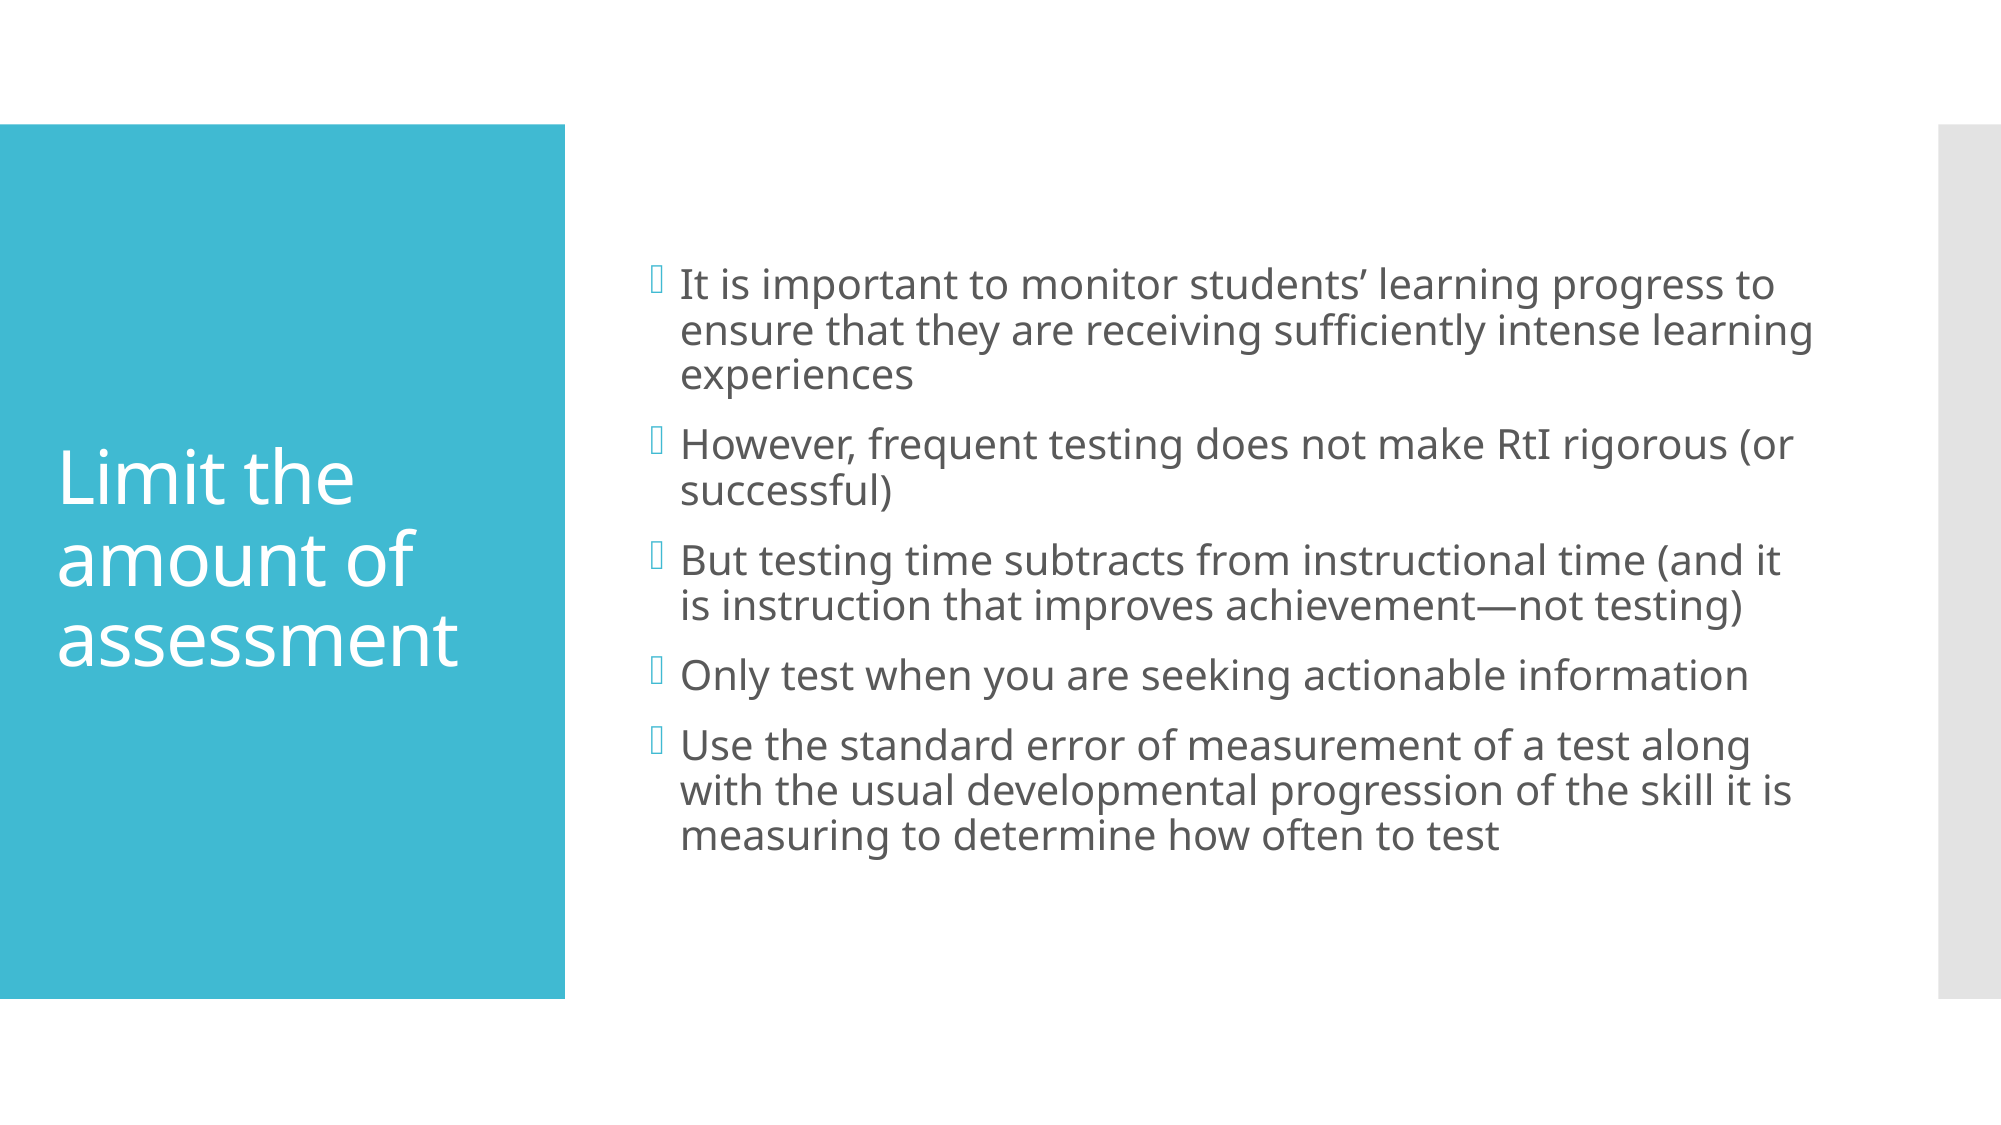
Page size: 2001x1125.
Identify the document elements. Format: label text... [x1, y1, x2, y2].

title Limit the amount of assessment [41, 184, 525, 940]
list It is important to monitor students’ learning progress to ensure that they are receiving sufficiently intense learning experiences However, frequent testing does not make RtI rigorous (or successful) But testing time subtracts from instructional time (and it is instruction that improves achievement—not testing) Only test when you are seeking actionable information Use the standard error of measurement of a test along with the usual developmental progression of the skill it is measuring to determine how often to test [634, 141, 1835, 982]
